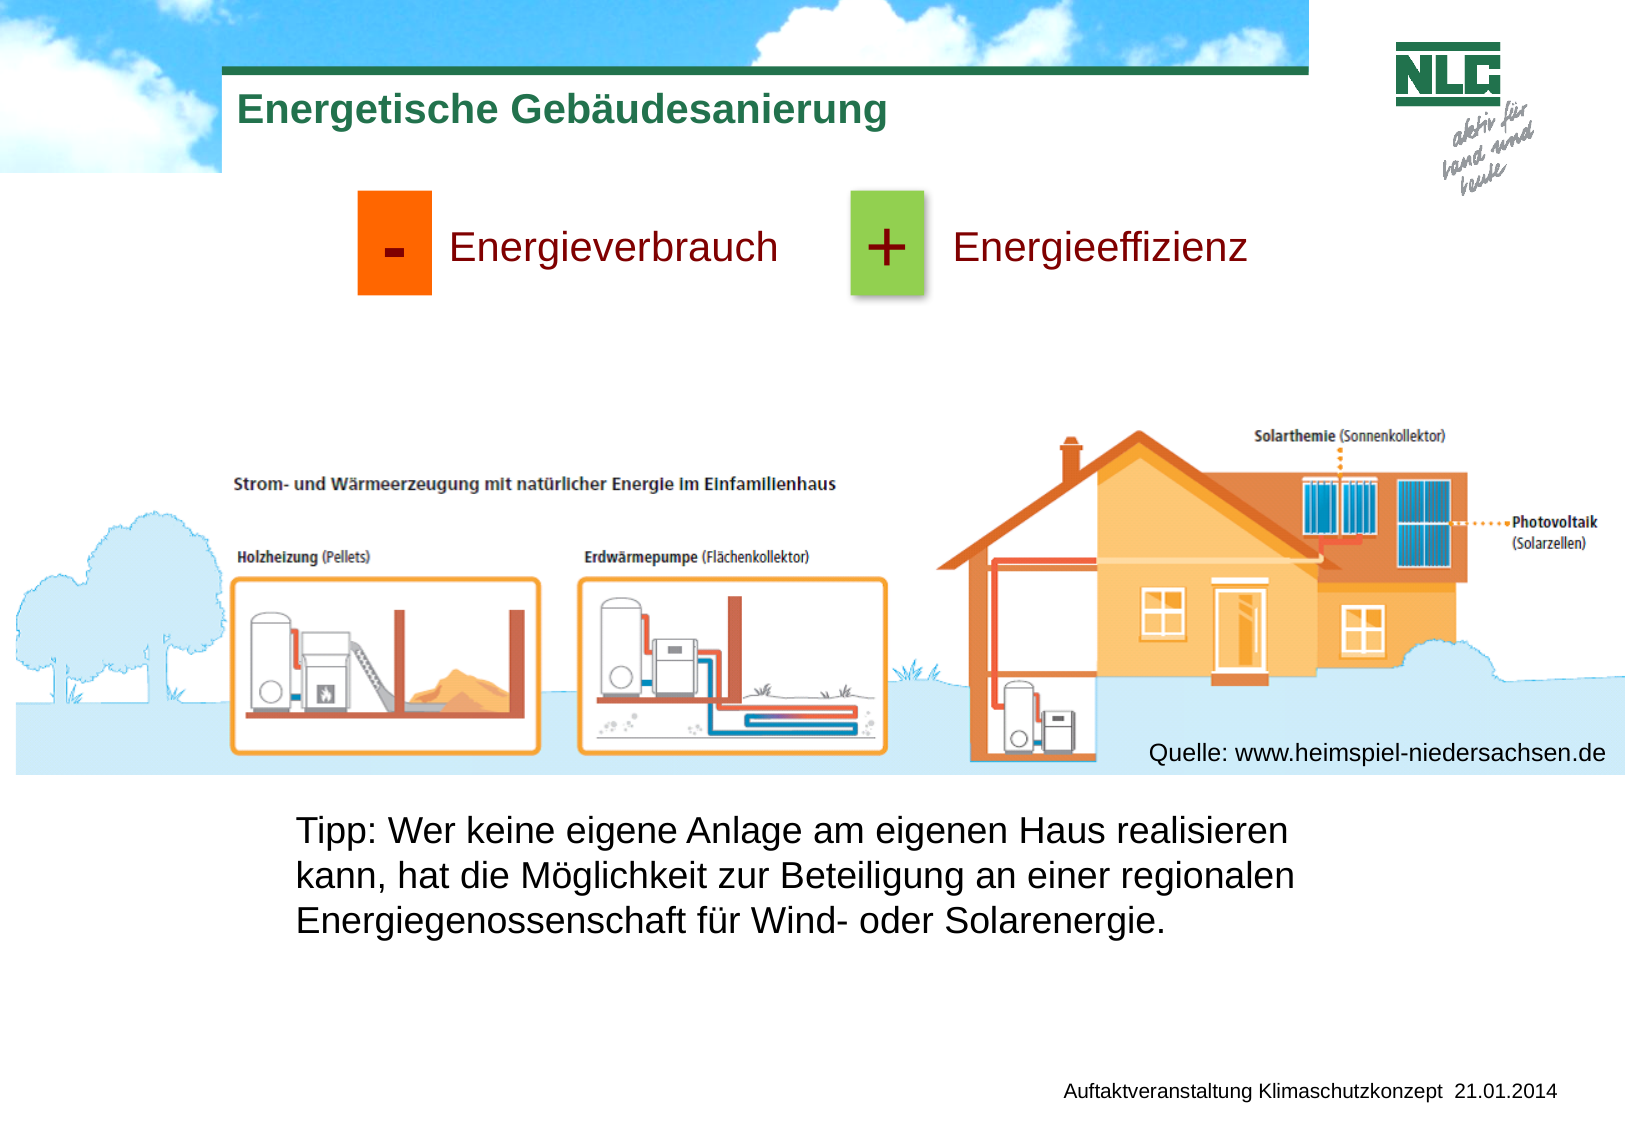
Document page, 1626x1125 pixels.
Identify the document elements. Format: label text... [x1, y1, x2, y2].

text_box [357, 190, 1398, 297]
picture [1396, 42, 1534, 196]
text_box Tipp: Wer keine eigene Anlage am eigenen Haus realisieren kann, hat die Möglichkeit zur Beteiligung an einer regionalen Energiegenossenschaft für Wind- oder Solarenergie. [280, 798, 1321, 949]
picture [15, 381, 1625, 775]
title Energetische Gebäudesanierung [221, 74, 1296, 215]
